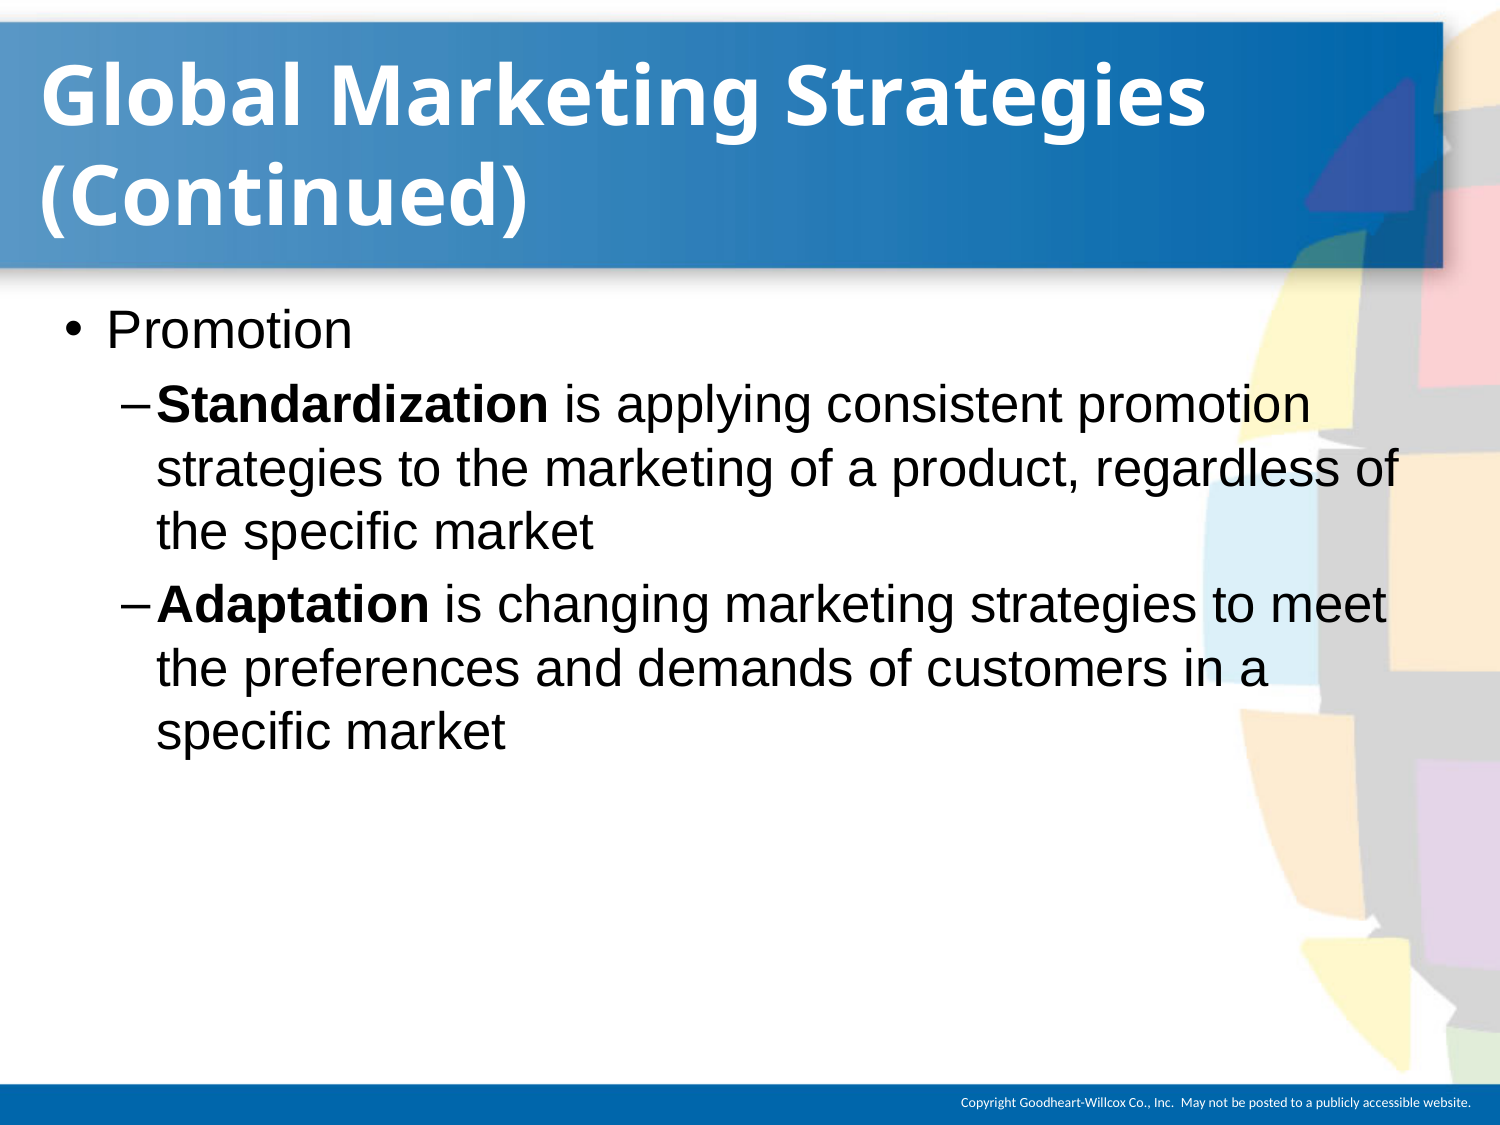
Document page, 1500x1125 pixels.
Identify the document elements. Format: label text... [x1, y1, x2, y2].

list Promotion Standardization is applying consistent promotion strategies to the marketing of a product, regardless of the specific market Adaptation is changing marketing strategies to meet the preferences and demands of customers in a specific market [50, 287, 1438, 1075]
title Global Marketing Strategies (Continued) [24, 37, 1426, 251]
picture [0, 0, 1500, 1125]
